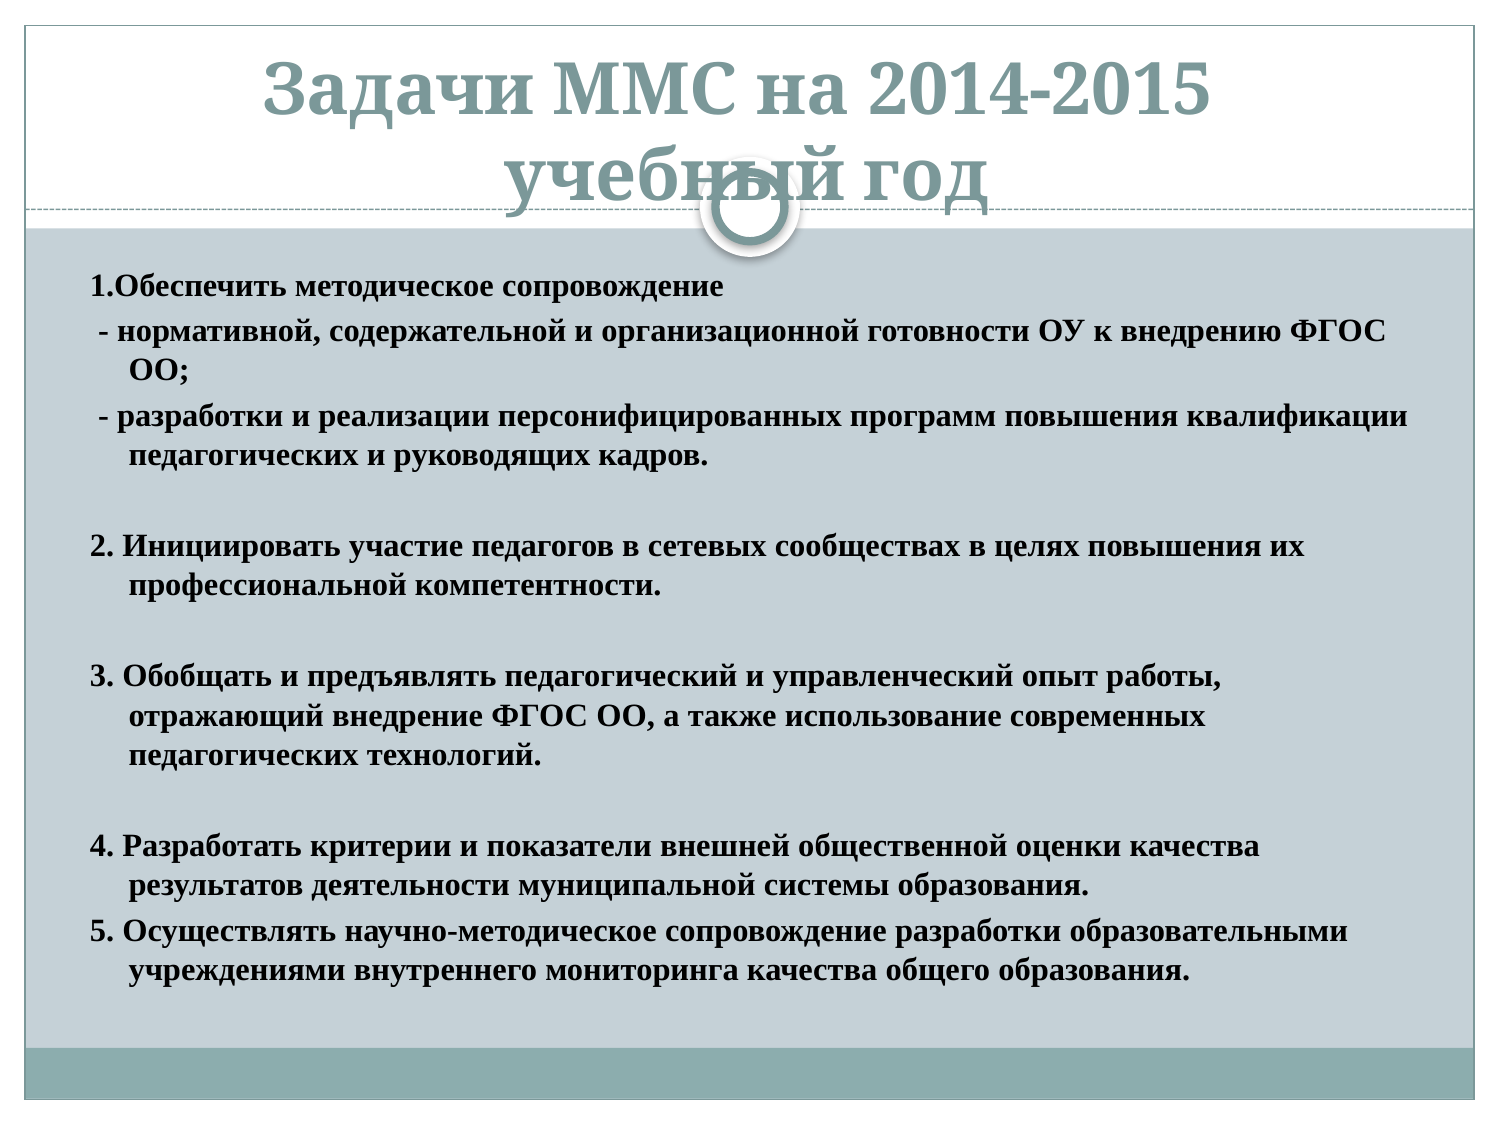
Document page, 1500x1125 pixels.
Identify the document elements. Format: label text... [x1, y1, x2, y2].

title Задачи ММС на 2014-2015 учебный год [46, 35, 1447, 223]
list 1.Обеспечить методическое сопровождение - нормативной, содержательной и организационной готовности ОУ к внедрению ФГОС ОО; - разработки и реализации персонифицированных программ повышения квалификации педагогических и руководящих кадров. 2. Инициировать участие педагогов в сетевых сообществах в целях повышения их профессиональной компетентности. 3. Обобщать и предъявлять педагогический и управленческий опыт работы, отражающий внедрение ФГОС ОО, а также использование современных педагогических технологий. 4. Разработать критерии и показатели внешней общественной оценки качества результатов деятельности муниципальной системы образования. 5. Осуществлять научно-методическое сопровождение разработки образовательными учреждениями внутреннего мониторинга качества общего образования. [75, 222, 1425, 1102]
